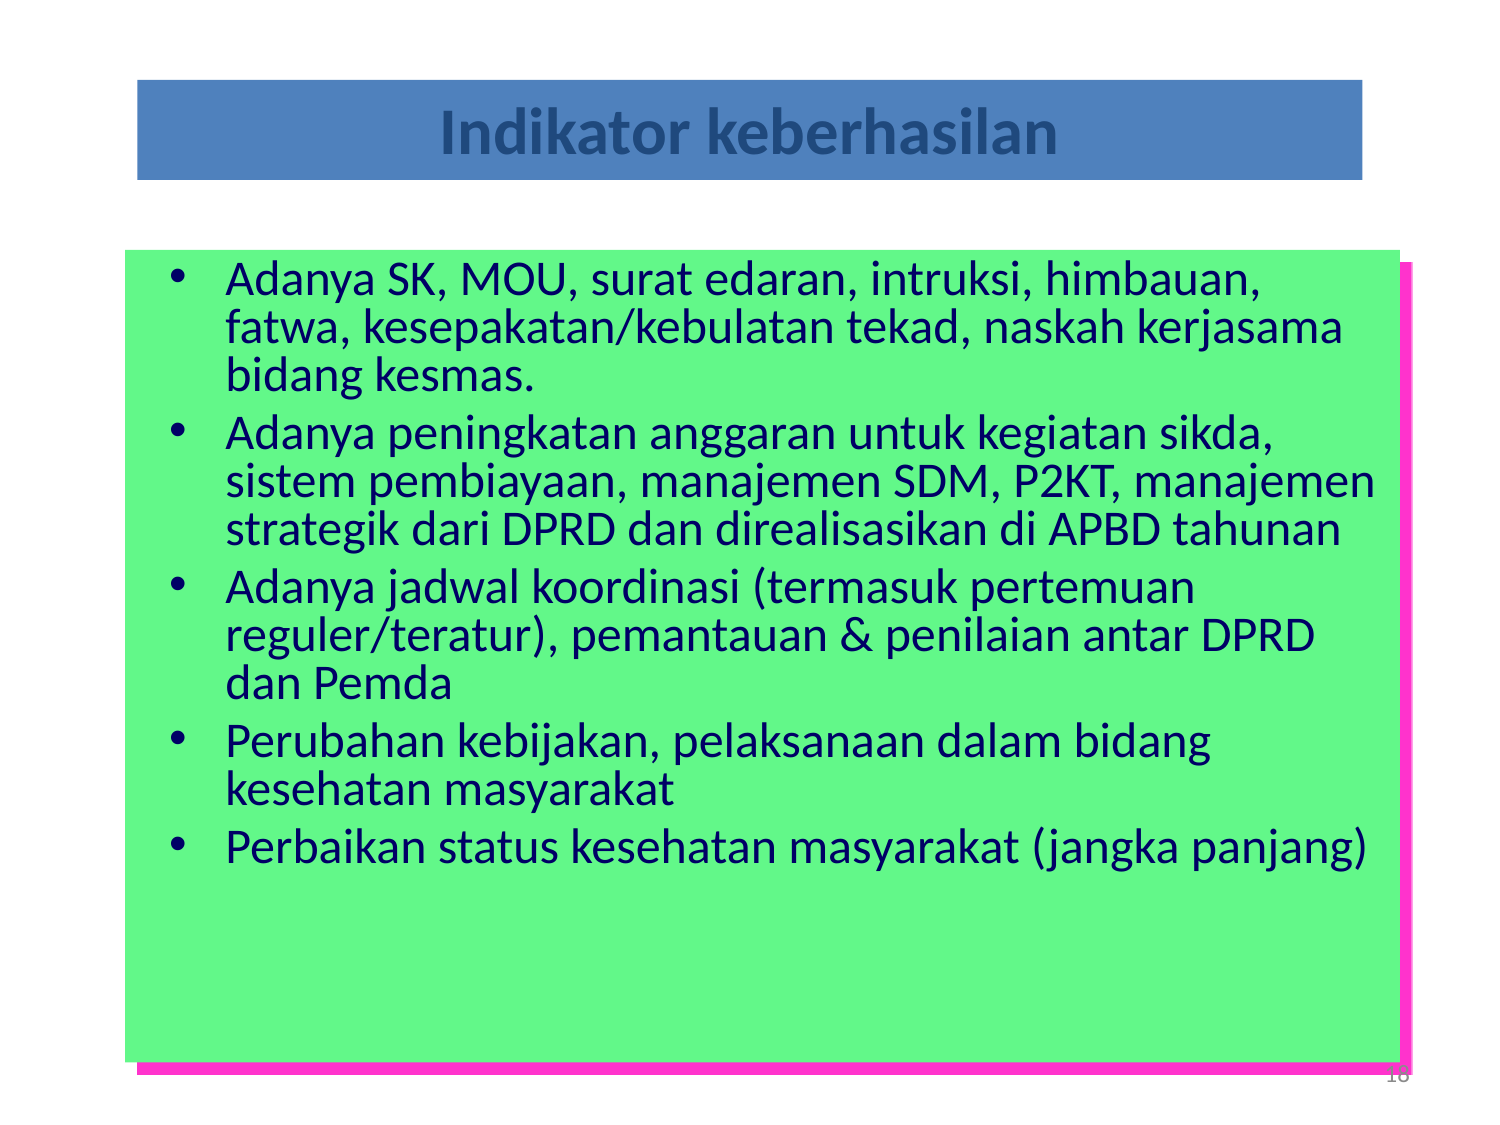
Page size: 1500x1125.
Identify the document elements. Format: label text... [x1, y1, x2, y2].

slide_number 18 [1074, 1042, 1425, 1103]
list Adanya SK, MOU, surat edaran, intruksi, himbauan, fatwa, kesepakatan/kebulatan tekad, naskah kerjasama bidang kesmas. Adanya peningkatan anggaran untuk kegiatan sikda, sistem pembiayaan, manajemen SDM, P2KT, manajemen strategik dari DPRD dan direalisasikan di APBD tahunan Adanya jadwal koordinasi (termasuk pertemuan reguler/teratur), pemantauan & penilaian antar DPRD dan Pemda Perubahan kebijakan, pelaksanaan dalam bidang kesehatan masyarakat Perbaikan status kesehatan masyarakat (jangka panjang) [125, 249, 1400, 1063]
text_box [74, 74, 1426, 181]
